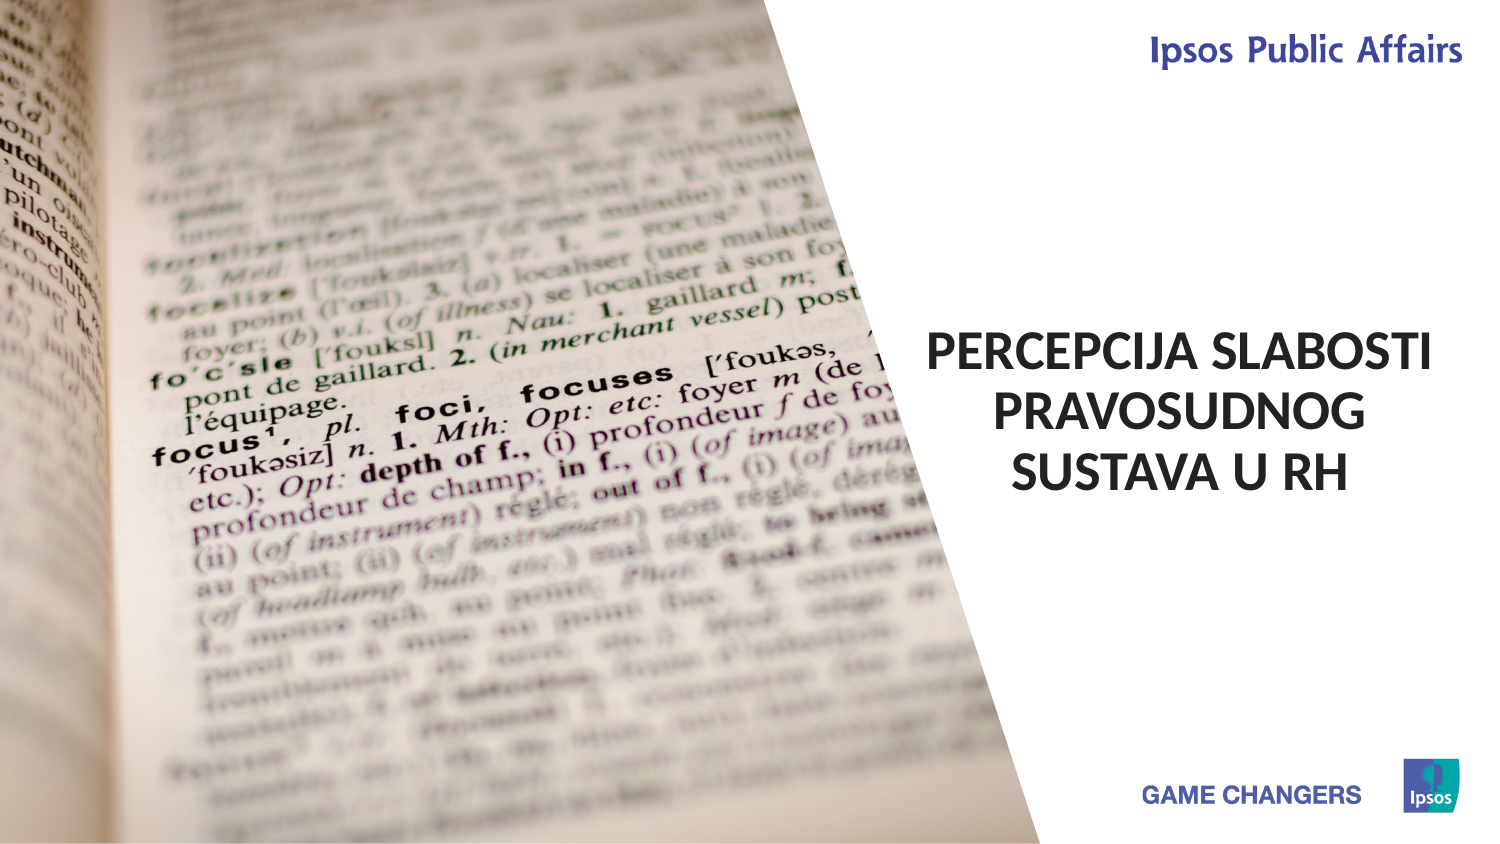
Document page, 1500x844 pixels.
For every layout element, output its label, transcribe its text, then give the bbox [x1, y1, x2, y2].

picture [1142, 766, 1370, 813]
picture [1397, 758, 1460, 813]
title Percepcija slabosti pravosudnog sustava u rh [1045, 319, 1446, 504]
picture [0, 0, 1041, 844]
picture [1151, 34, 1462, 70]
